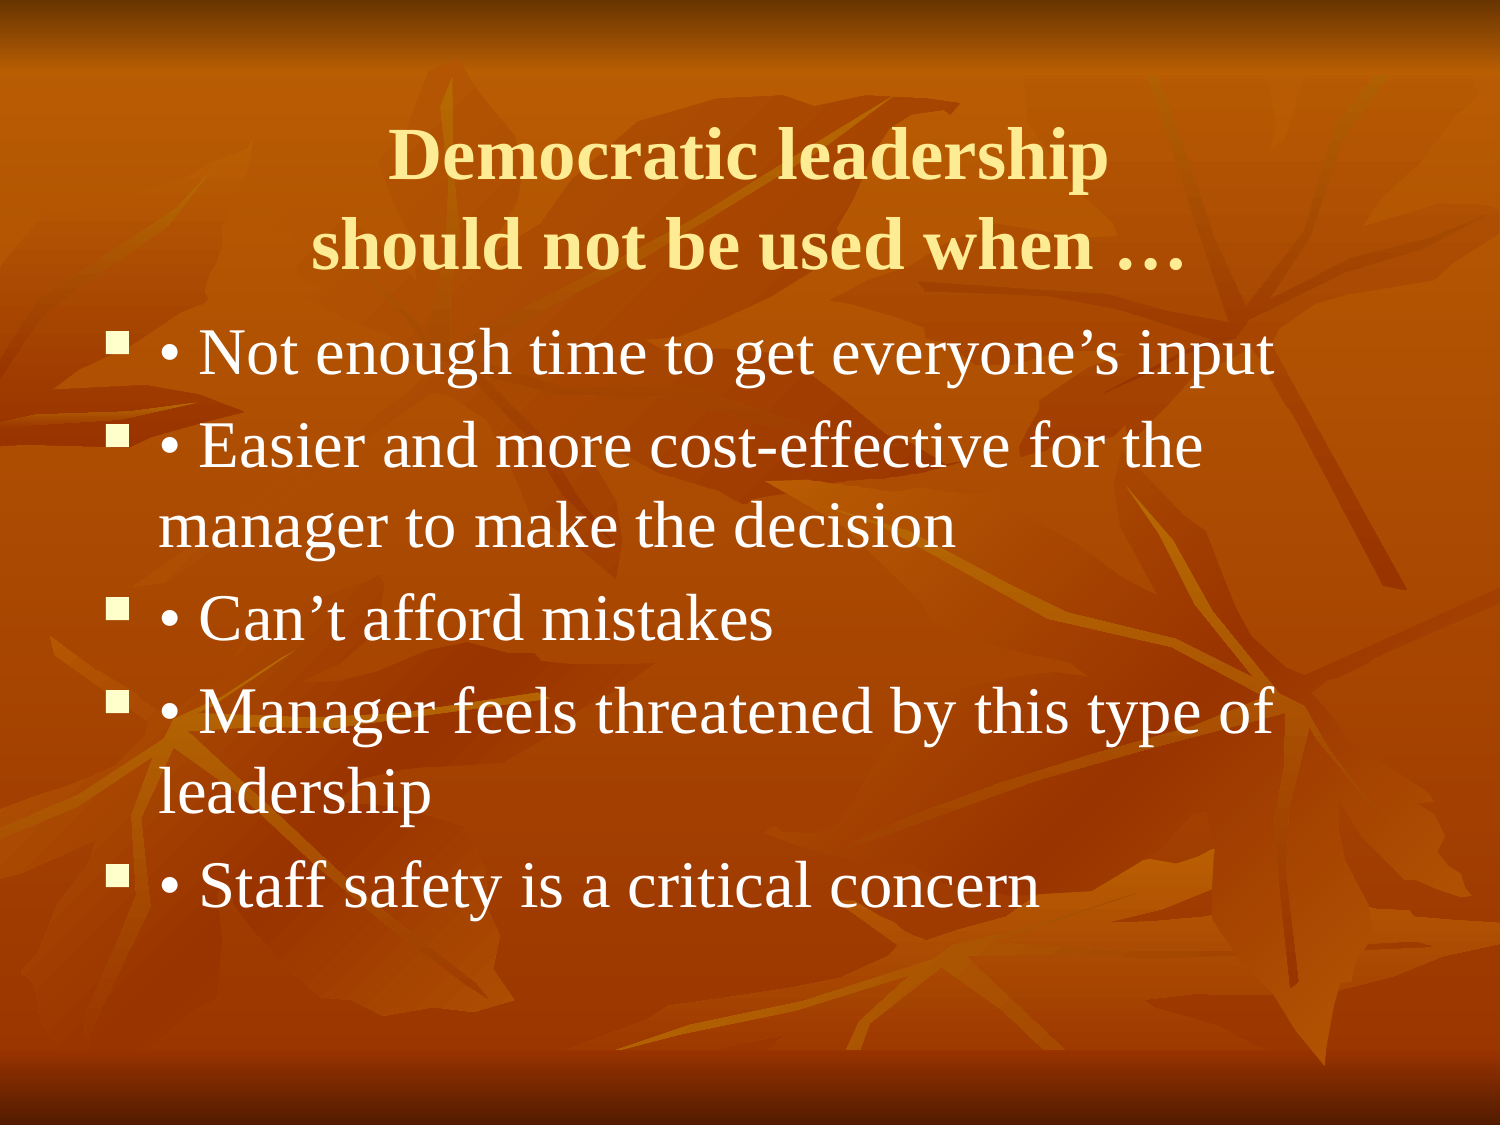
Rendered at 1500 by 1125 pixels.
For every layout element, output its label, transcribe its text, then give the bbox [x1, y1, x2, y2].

list • Not enough time to get everyone’s input • Easier and more cost-effective for the manager to make the decision • Can’t afford mistakes • Manager feels threatened by this type of leadership • Staff safety is a critical concern [87, 299, 1426, 1006]
title Democratic leadership should not be used when … [74, 45, 1426, 234]
